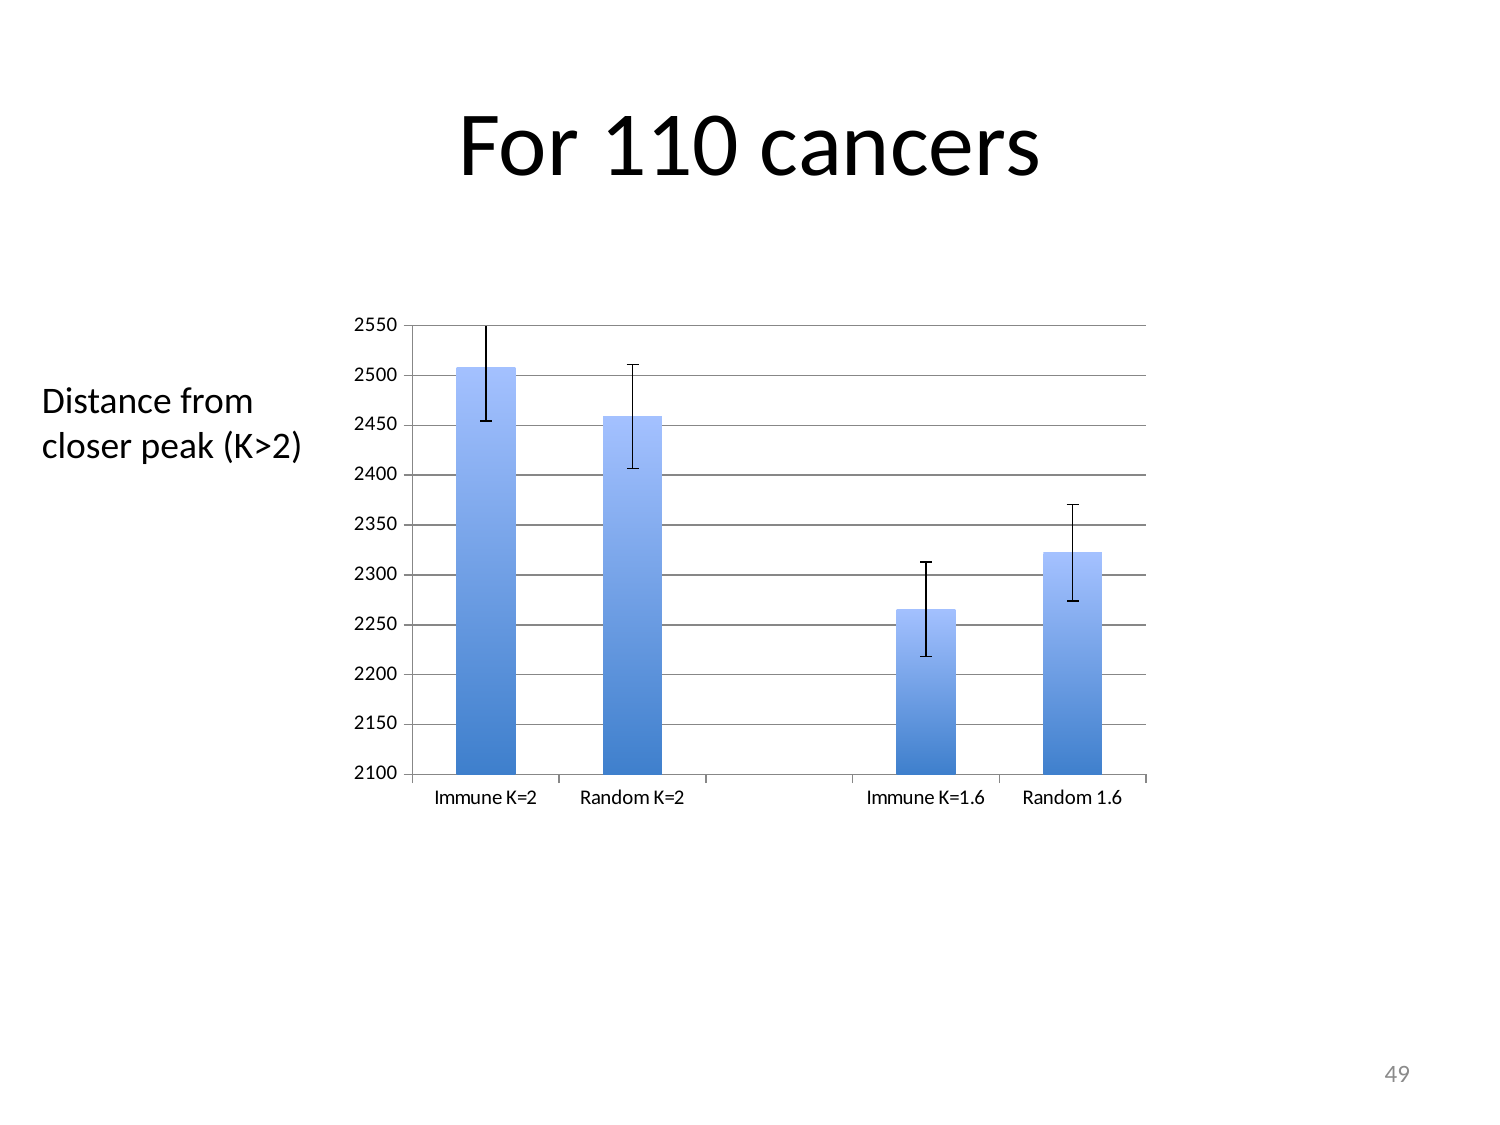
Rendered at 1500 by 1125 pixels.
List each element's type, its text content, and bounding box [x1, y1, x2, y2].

title For 110 cancers [75, 45, 1425, 233]
text_box Distance from closer peak (K>2) [27, 368, 332, 474]
chart [337, 304, 1163, 820]
slide_number 49 [1074, 1042, 1425, 1103]
